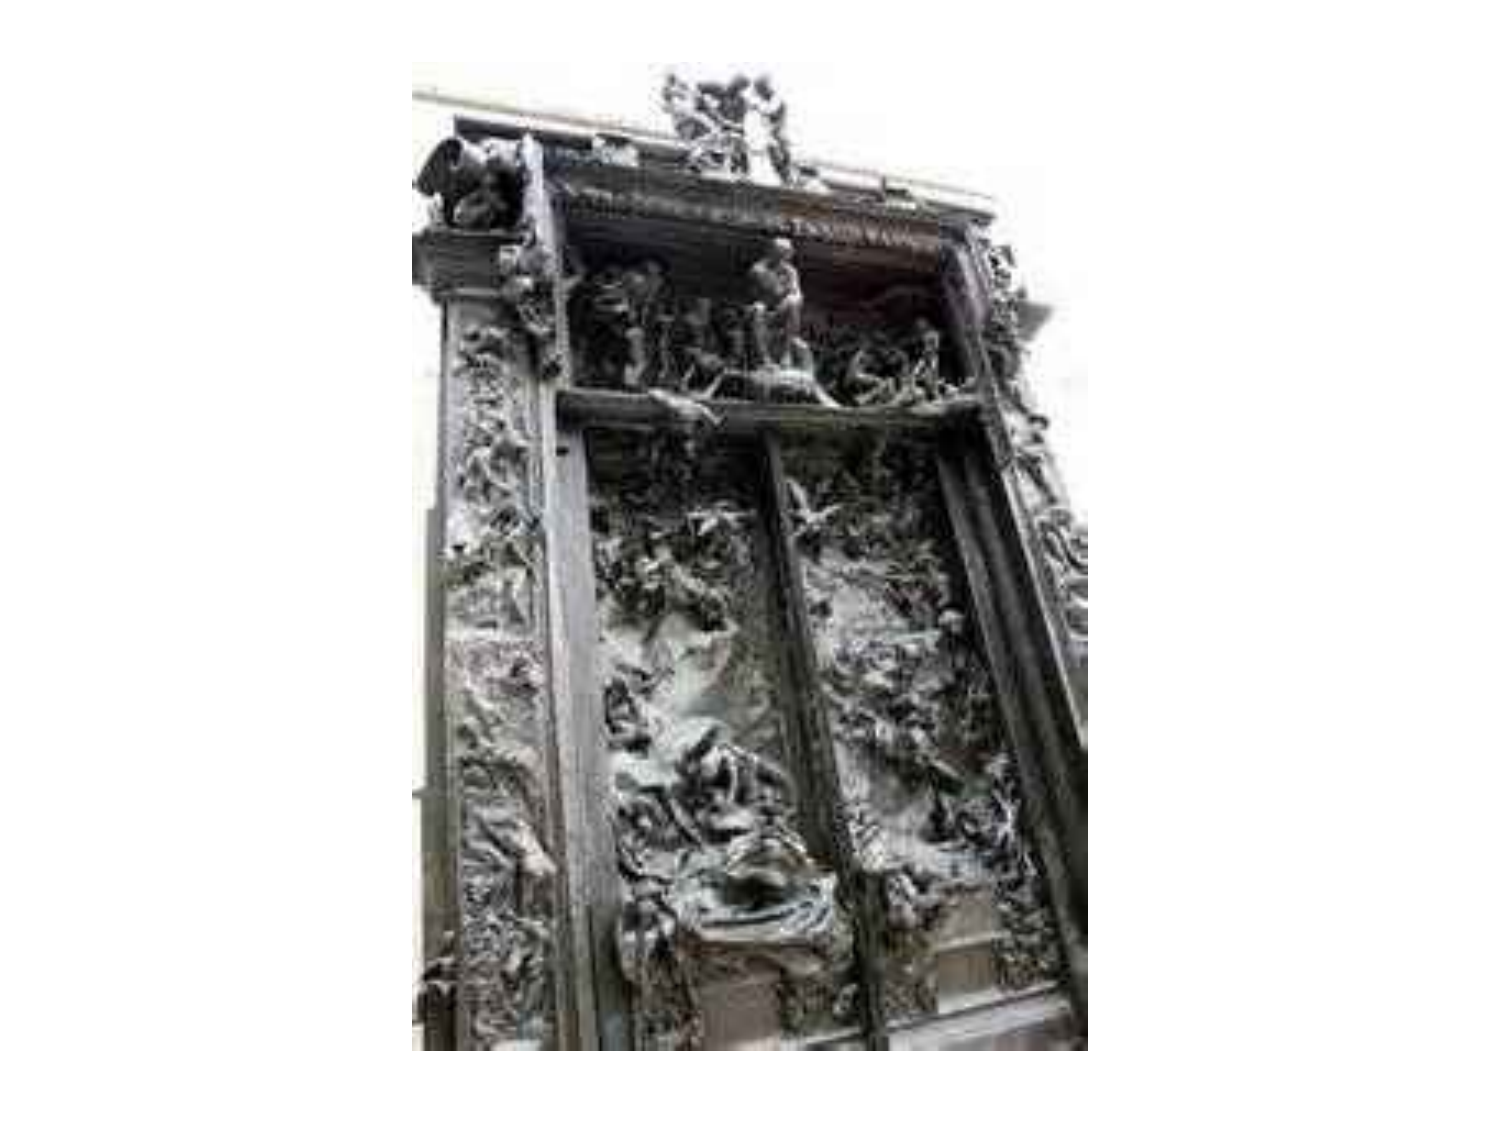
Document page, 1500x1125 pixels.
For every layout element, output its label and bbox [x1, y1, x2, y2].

picture [412, 62, 1088, 1051]
